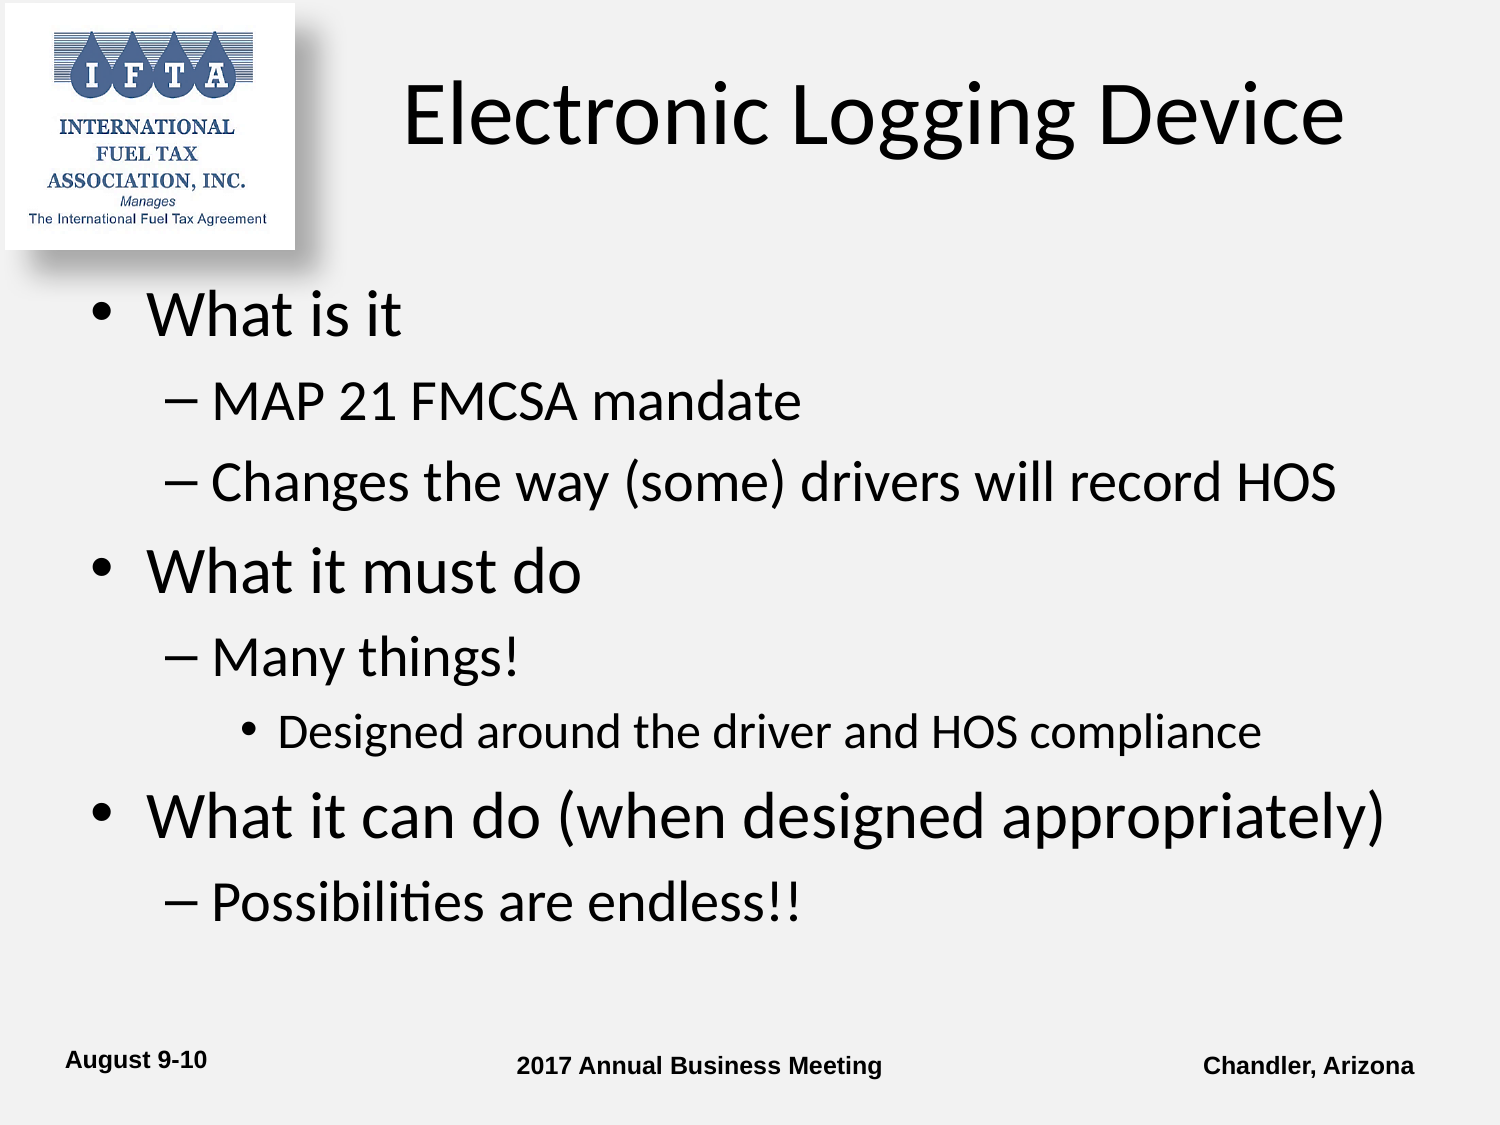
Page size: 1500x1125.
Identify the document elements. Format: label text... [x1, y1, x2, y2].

title Electronic Logging Device [324, 45, 1425, 233]
list What is it MAP 21 FMCSA mandate Changes the way (some) drivers will record HOS What it must do Many things! Designed around the driver and HOS compliance What it can do (when designed appropriately) Possibilities are endless!! [75, 262, 1425, 988]
picture [5, 3, 295, 250]
